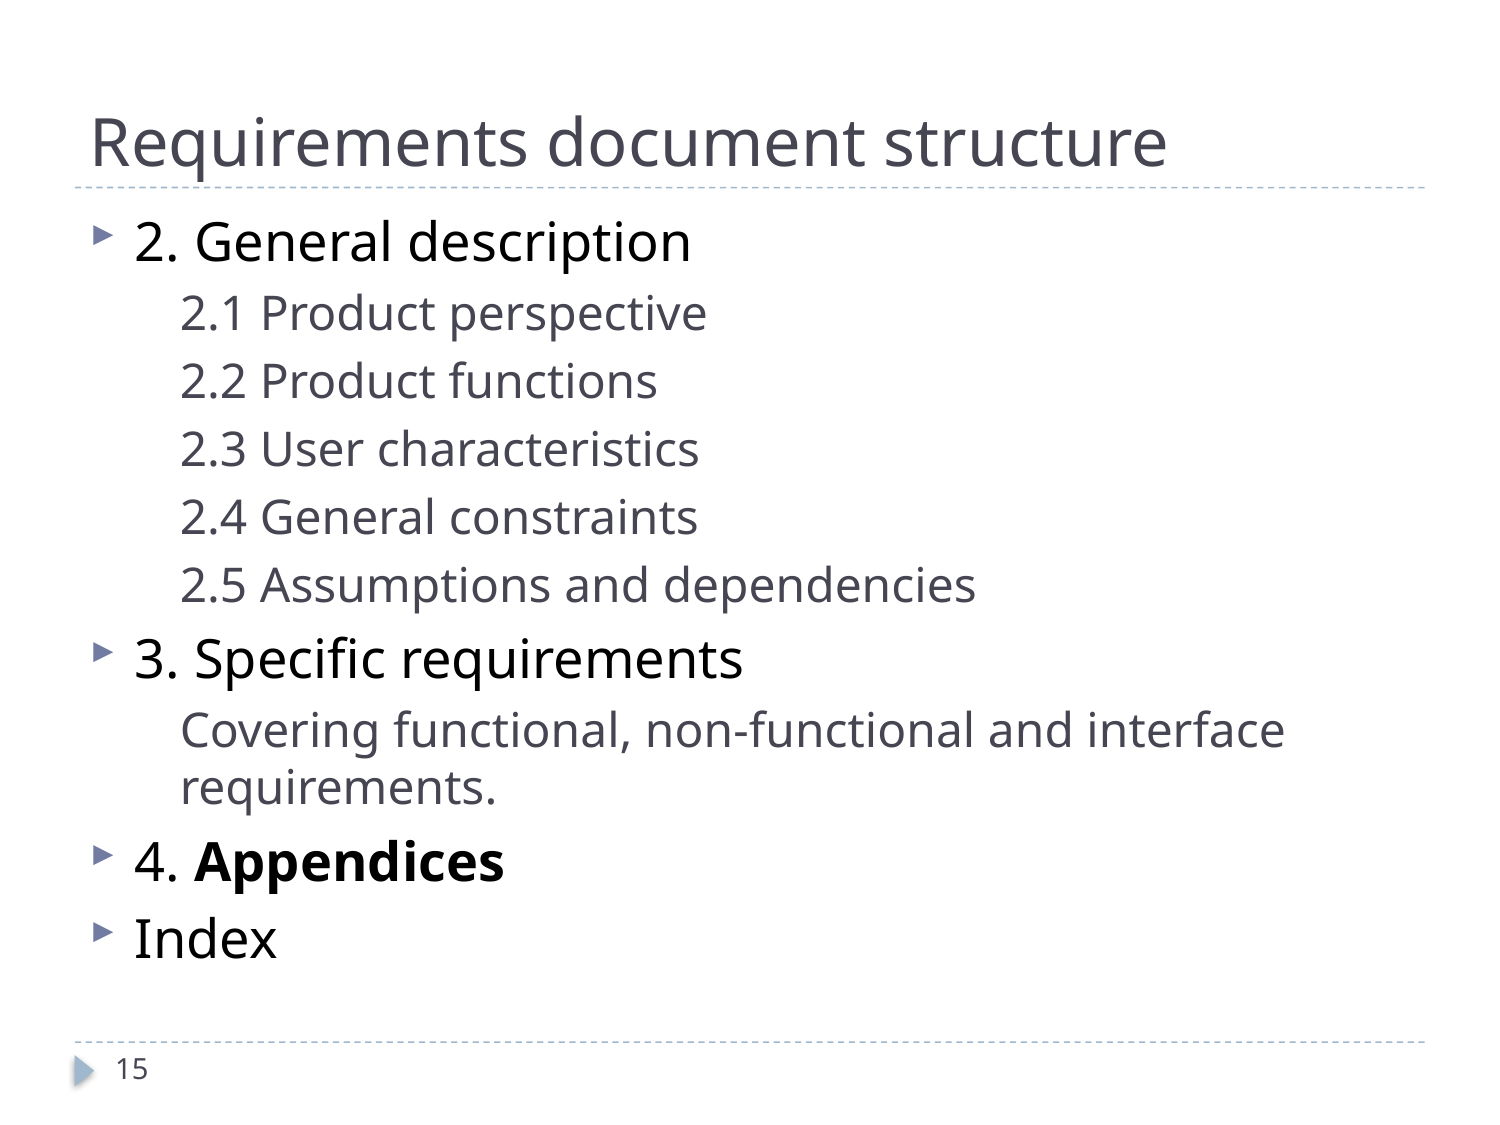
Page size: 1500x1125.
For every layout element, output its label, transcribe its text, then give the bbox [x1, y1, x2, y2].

slide_number 15 [100, 1042, 426, 1103]
title Requirements document structure [75, 24, 1425, 188]
list 2. General description 2.1 Product perspective 2.2 Product functions 2.3 User characteristics 2.4 General constraints 2.5 Assumptions and dependencies 3. Specific requirements Covering functional, non-functional and interface requirements. 4. Appendices Index [75, 200, 1425, 1006]
